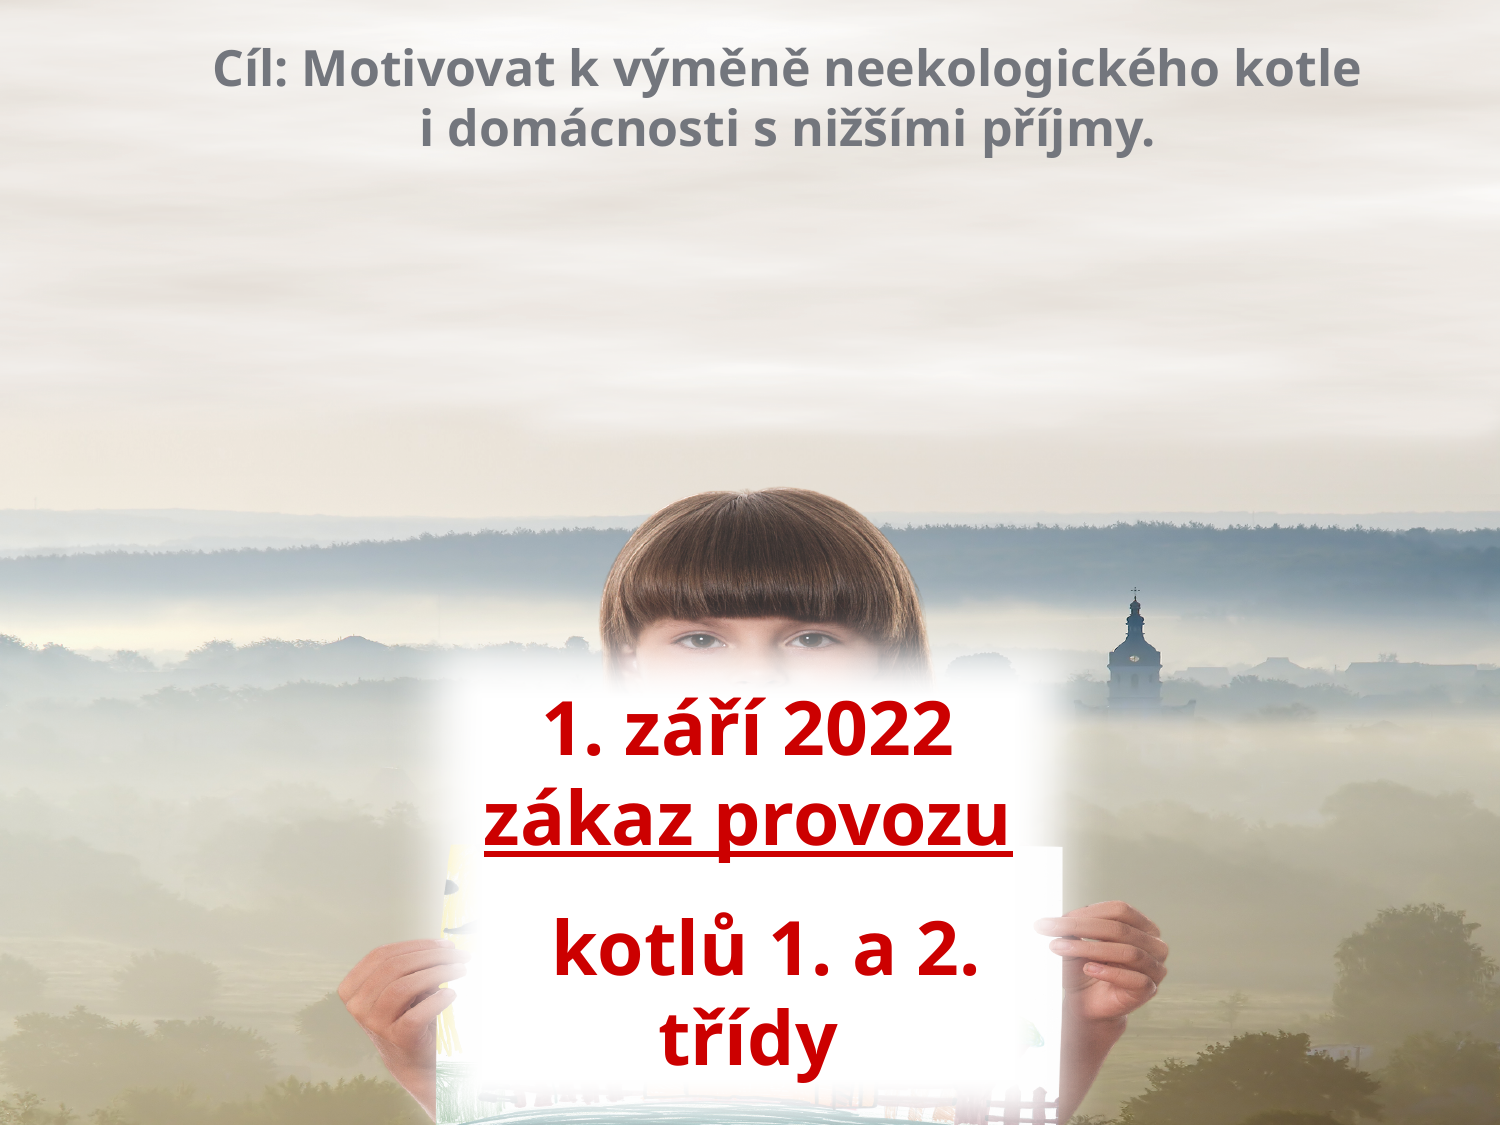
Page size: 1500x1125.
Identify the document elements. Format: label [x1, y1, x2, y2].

text_box [0, 0, 1500, 1125]
